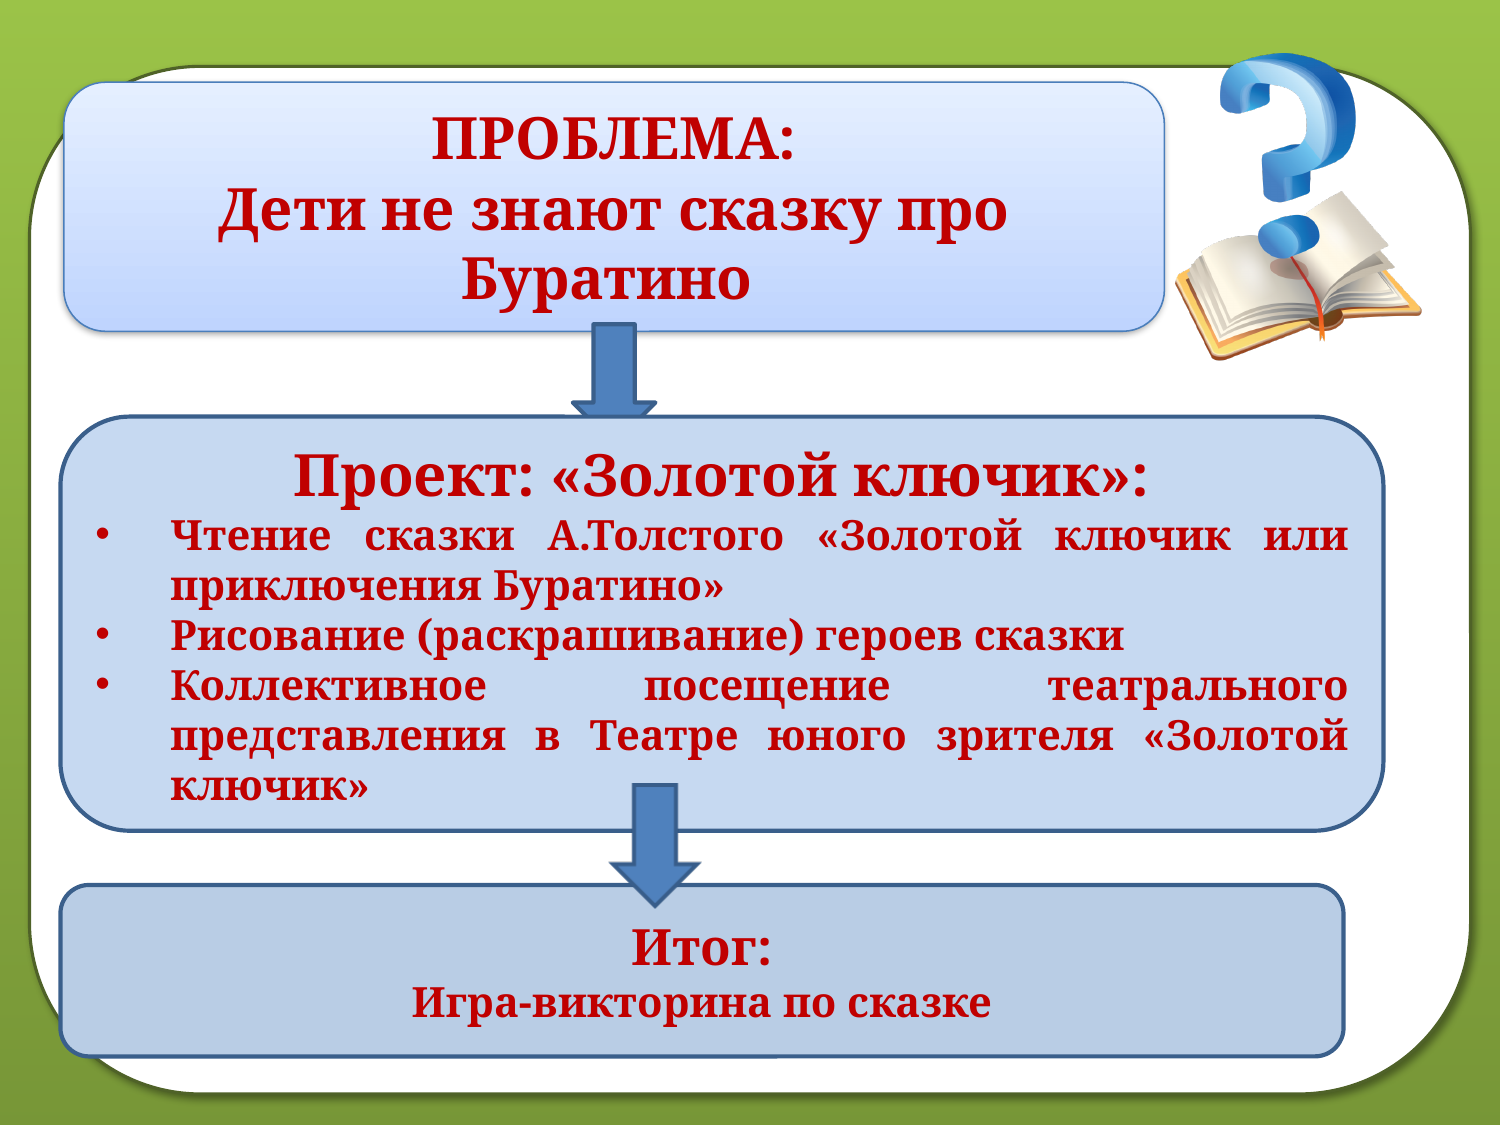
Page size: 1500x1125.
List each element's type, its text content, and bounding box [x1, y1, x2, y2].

text_box [570, 322, 658, 414]
text_box [93, 120, 1473, 1097]
text_box Итог: Игра-викторина по сказке [58, 882, 1346, 1059]
text_box [27, 139, 603, 1022]
picture [608, 783, 703, 910]
picture [1174, 53, 1424, 363]
text_box Проект: «Золотой ключик»: Чтение сказки А.Толстого «Золотой ключик или приключения Буратино» Рисование (раскрашивание) героев сказки Коллективное посещение театрального представления в Театре юного зрителя «Золотой ключик» [58, 414, 1386, 833]
text_box [0, 0, 1500, 1125]
text_box ПРОБЛЕМА: Дети не знают сказку про Буратино [63, 81, 1166, 333]
text_box [128, 64, 1169, 115]
